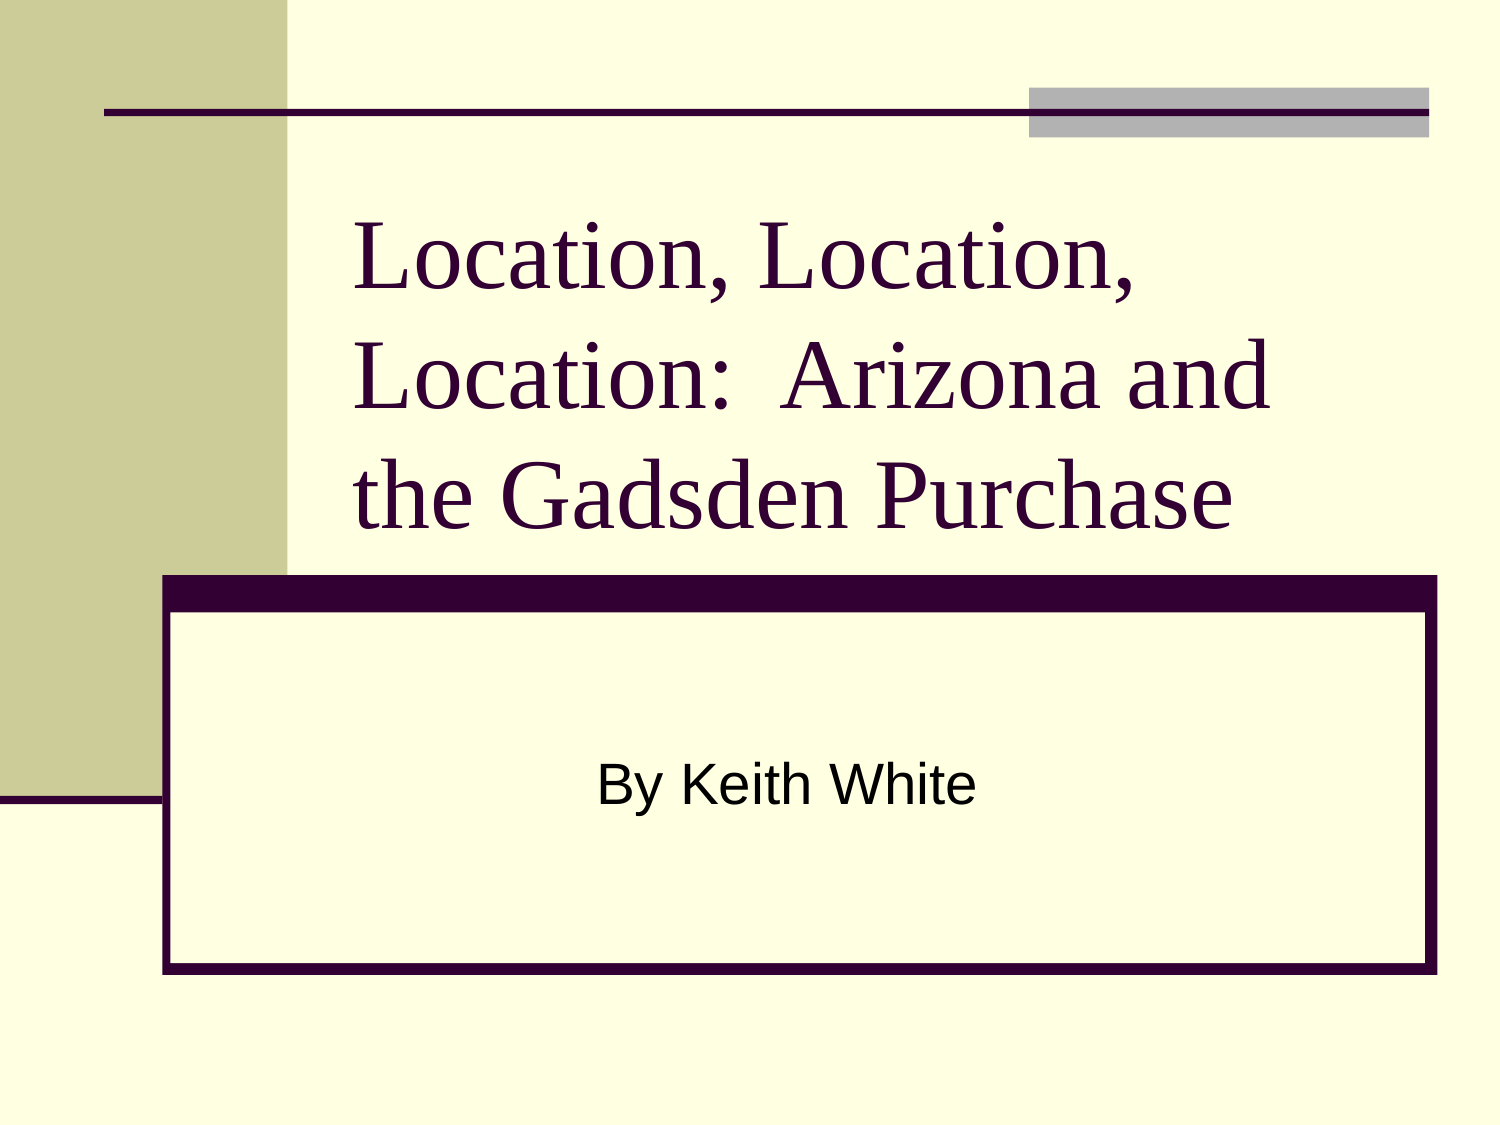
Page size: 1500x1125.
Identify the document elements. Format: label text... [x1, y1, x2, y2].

title Location, Location, Location: Arizona and the Gadsden Purchase [337, 187, 1425, 550]
subtitle By Keith White [225, 650, 1350, 913]
